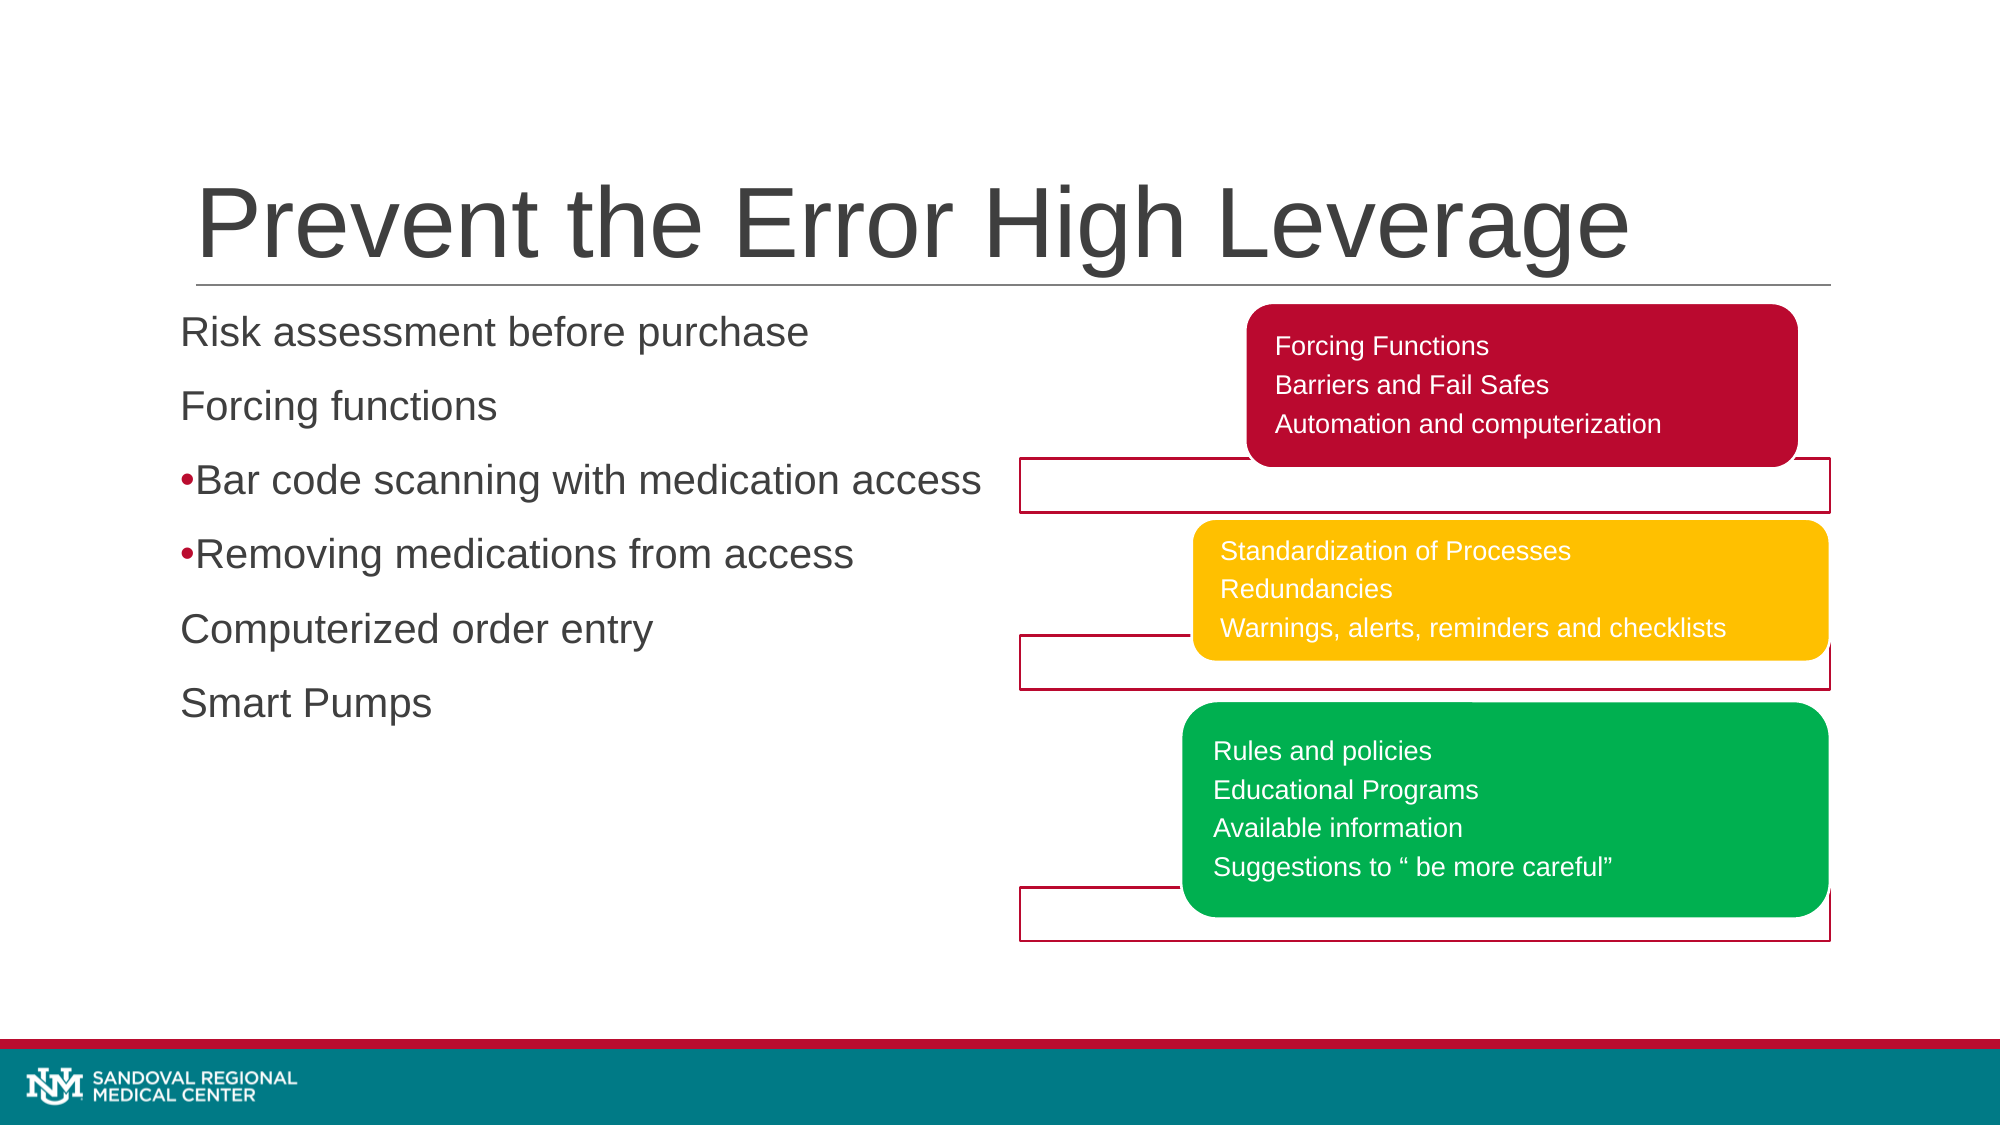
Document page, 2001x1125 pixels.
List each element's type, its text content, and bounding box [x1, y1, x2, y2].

picture [0, 1049, 2000, 1125]
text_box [1019, 302, 1831, 942]
title Prevent the Error High Leverage [180, 47, 1830, 285]
list Risk assessment before purchase Forcing functions Bar code scanning with medication access Removing medications from access Computerized order entry Smart Pumps [180, 302, 990, 963]
